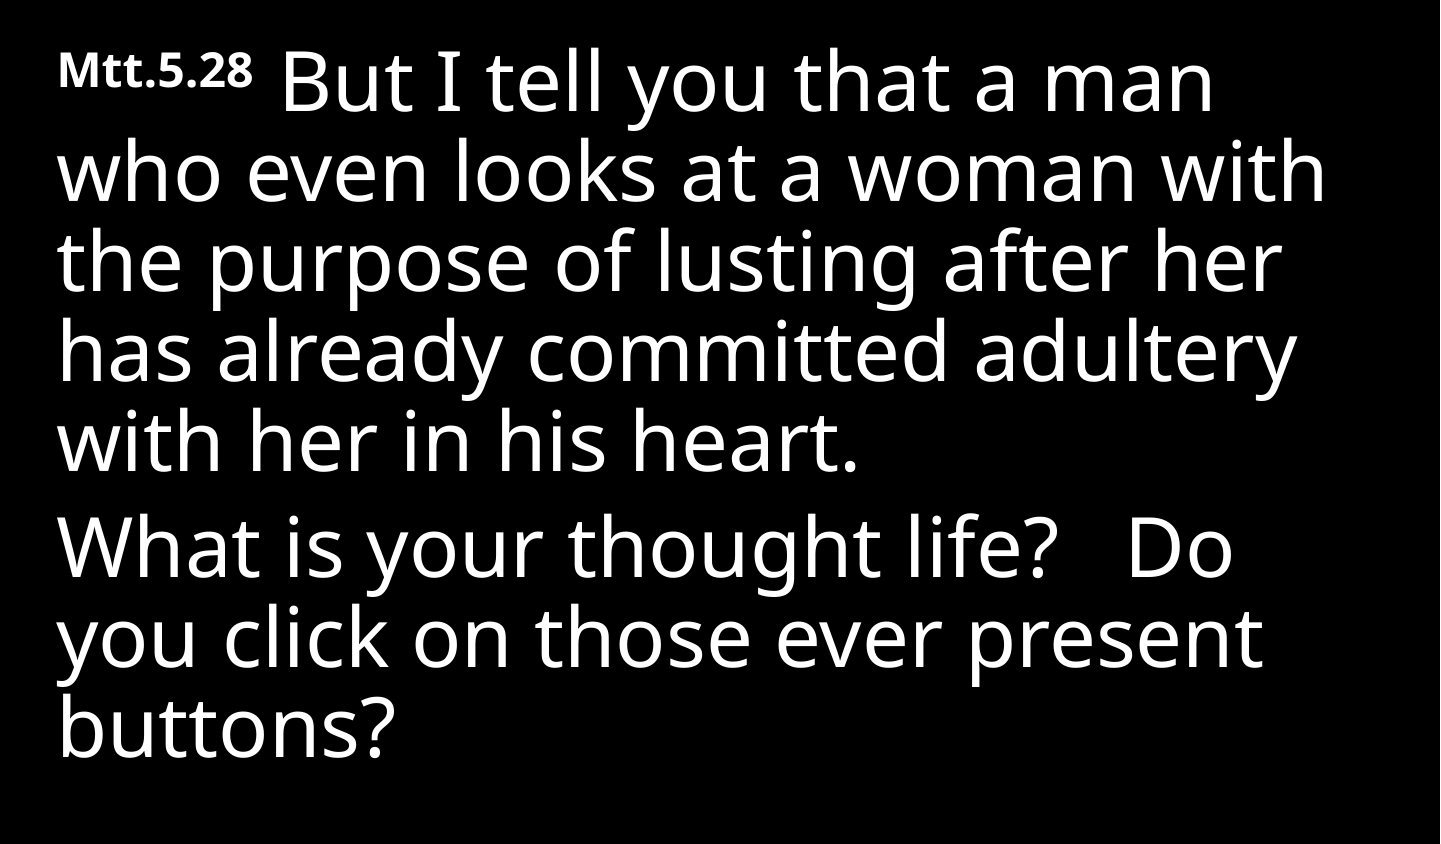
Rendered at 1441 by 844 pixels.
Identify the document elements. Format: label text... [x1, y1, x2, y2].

list Mtt.5.28 But I tell you that a man who even looks at a woman with the purpose of lusting after her has already committed adultery with her in his heart. What is your thought life? Do you click on those ever present buttons? [45, 34, 1396, 844]
